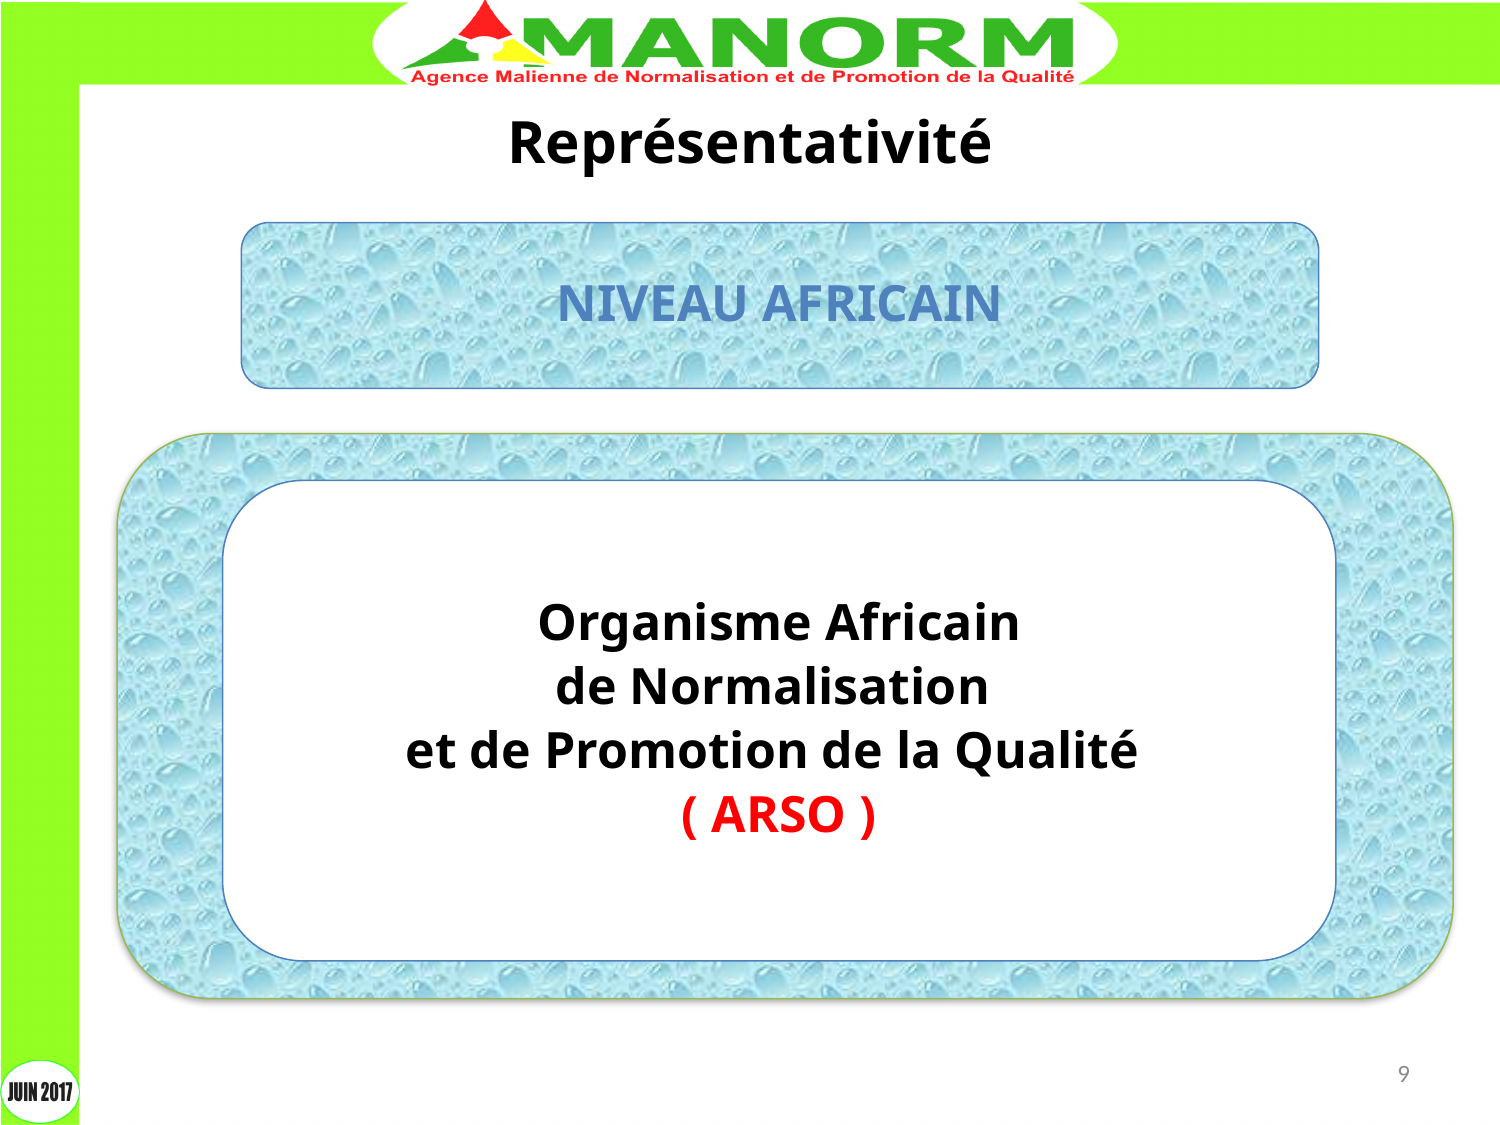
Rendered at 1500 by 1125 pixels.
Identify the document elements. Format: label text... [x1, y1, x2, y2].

text_box Représentativité [0, 117, 1500, 176]
text_box Organisme Africain de Normalisation et de Promotion de la Qualité ( ARSO ) [222, 480, 1336, 961]
slide_number 9 [1074, 1042, 1425, 1103]
text_box [116, 432, 1454, 1000]
text_box NIVEAU AFRICAIN [241, 222, 1319, 389]
